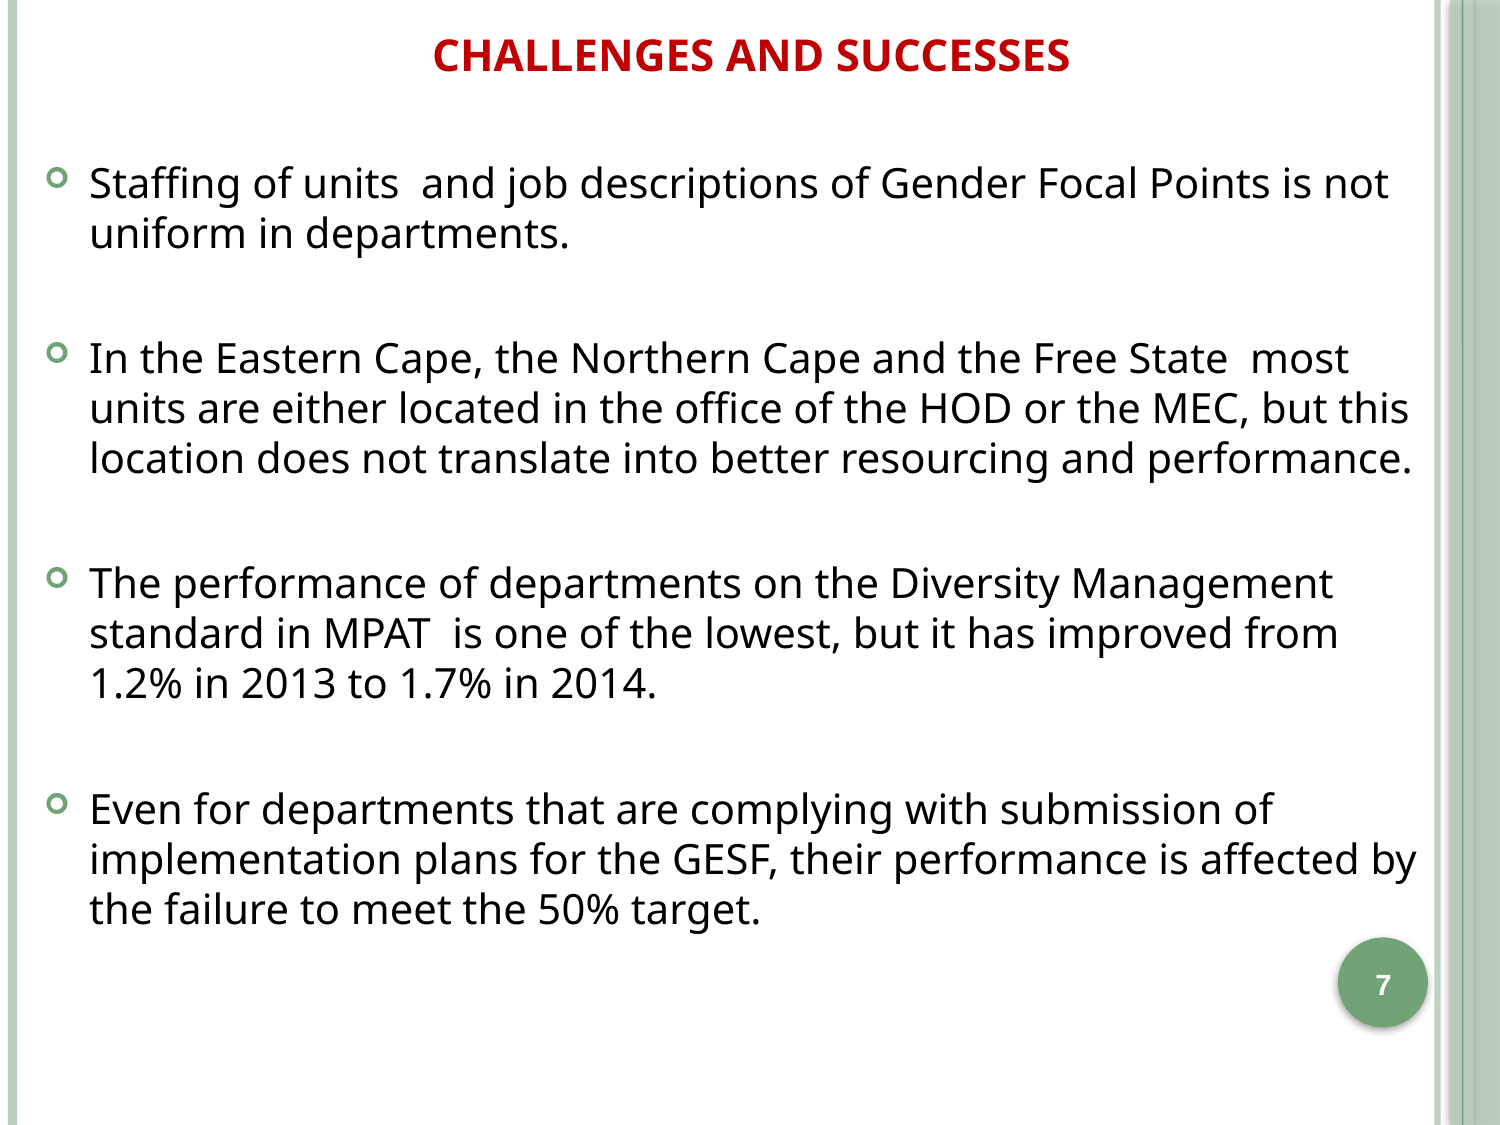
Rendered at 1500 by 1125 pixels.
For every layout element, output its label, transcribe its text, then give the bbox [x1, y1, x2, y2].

slide_number 7 [1333, 940, 1434, 1027]
title CHALLENGES AND SUCCESSES [76, 19, 1427, 149]
list Staffing of units and job descriptions of Gender Focal Points is not uniform in departments. In the Eastern Cape, the Northern Cape and the Free State most units are either located in the office of the HOD or the MEC, but this location does not translate into better resourcing and performance. The performance of departments on the Diversity Management standard in MPAT is one of the lowest, but it has improved from 1.2% in 2013 to 1.7% in 2014. Even for departments that are complying with submission of implementation plans for the GESF, their performance is affected by the failure to meet the 50% target. [29, 149, 1436, 988]
